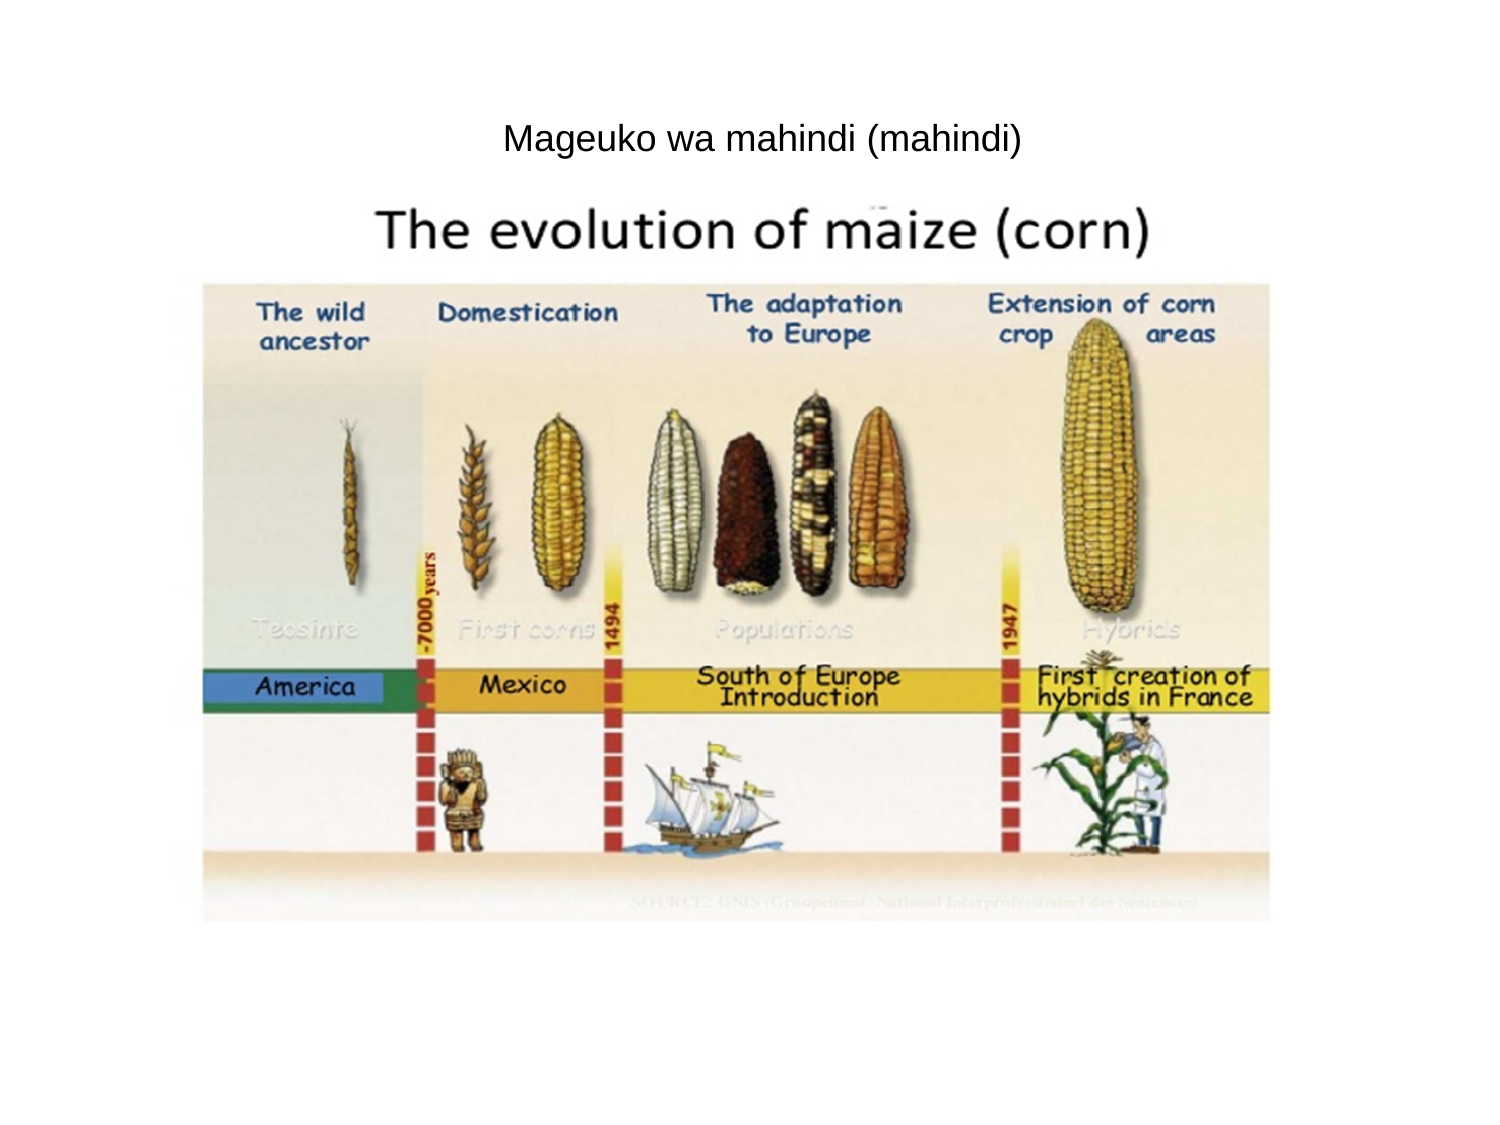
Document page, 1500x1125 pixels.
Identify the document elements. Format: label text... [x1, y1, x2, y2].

text_box Mageuko wa mahindi (mahindi) [488, 106, 1038, 159]
picture [113, 159, 1362, 958]
